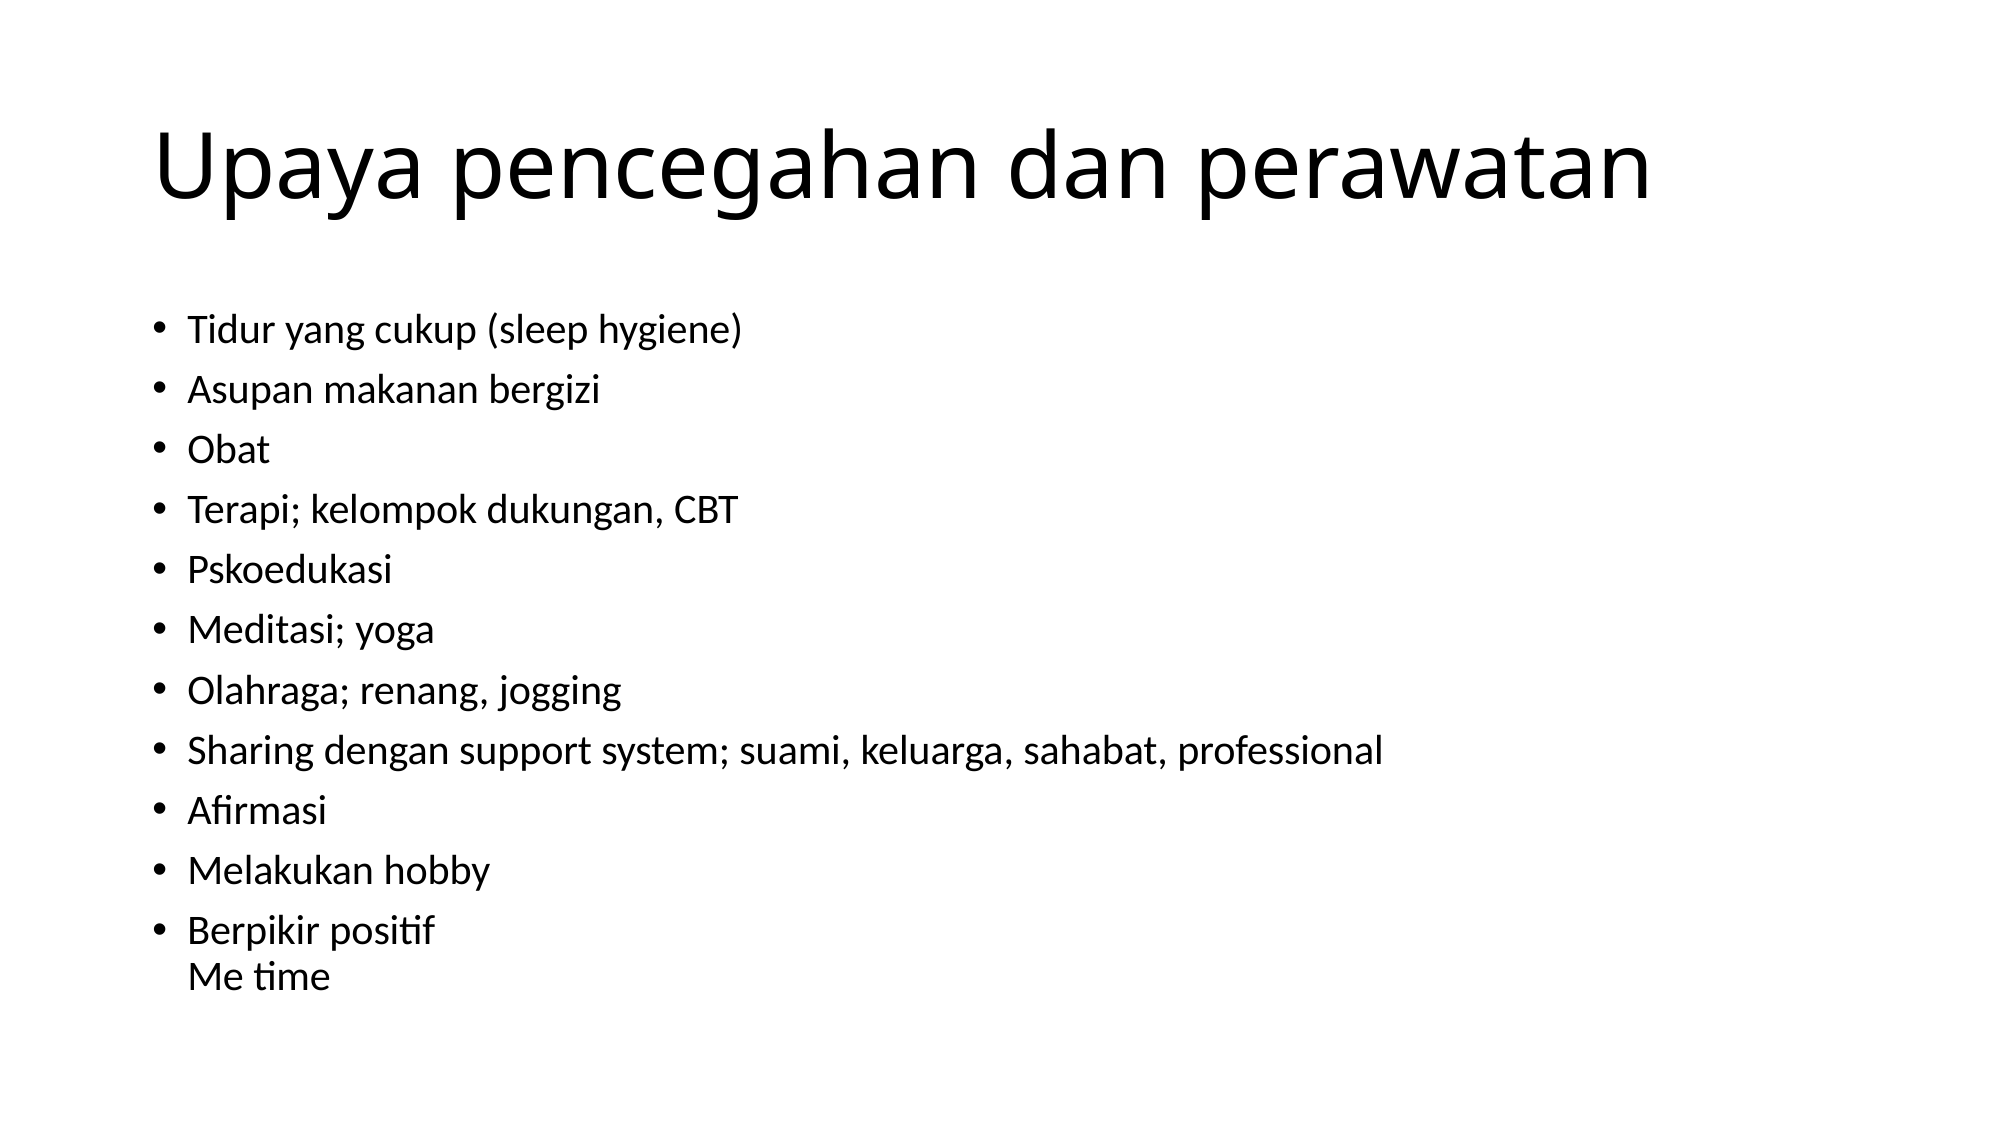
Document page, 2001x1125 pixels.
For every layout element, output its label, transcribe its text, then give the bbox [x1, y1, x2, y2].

title Upaya pencegahan dan perawatan [137, 59, 1863, 278]
list Tidur yang cukup (sleep hygiene) Asupan makanan bergizi Obat Terapi; kelompok dukungan, CBT Pskoedukasi Meditasi; yoga Olahraga; renang, jogging Sharing dengan support system; suami, keluarga, sahabat, professional Afirmasi Melakukan hobby Berpikir positif Me time [137, 299, 1863, 1014]
